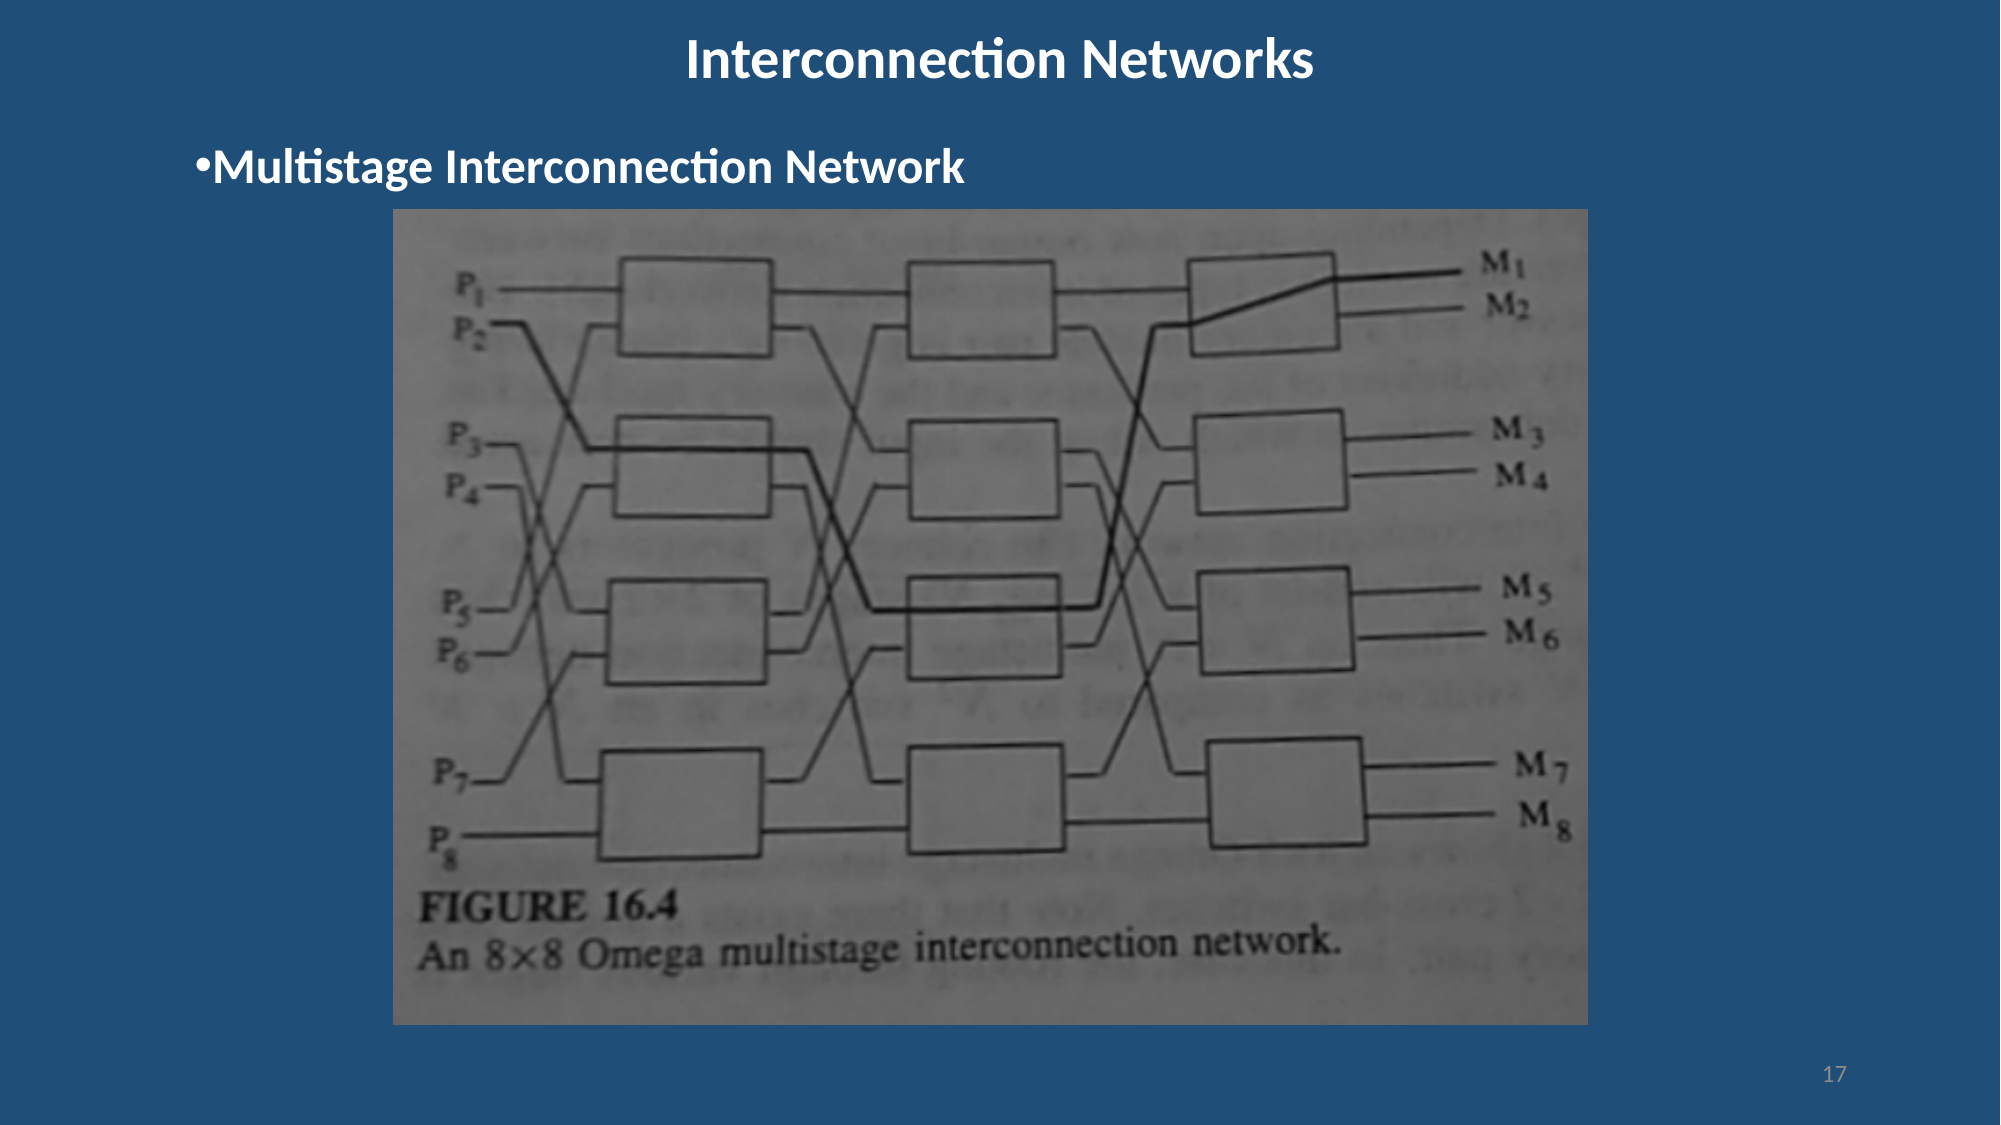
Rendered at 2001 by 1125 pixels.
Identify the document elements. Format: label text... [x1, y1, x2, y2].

slide_number 17 [1412, 1042, 1863, 1103]
picture [393, 209, 1588, 1025]
list Multistage Interconnection Network [88, 126, 1863, 1002]
title Interconnection Networks [137, 26, 1863, 93]
